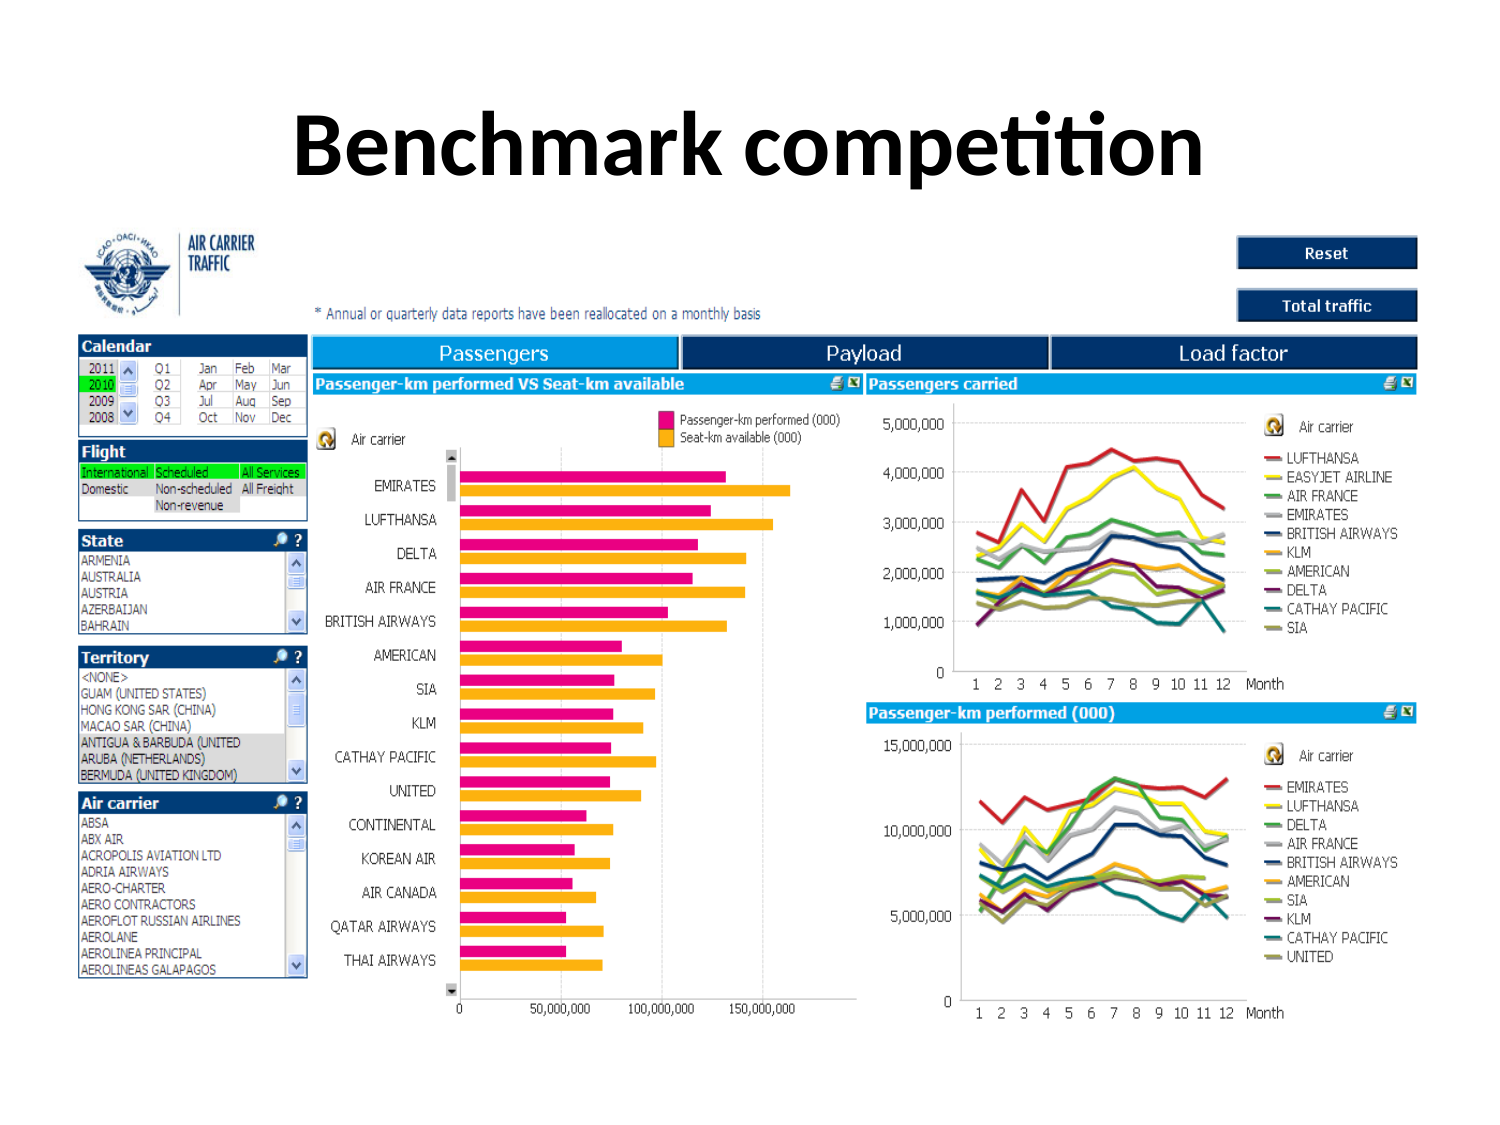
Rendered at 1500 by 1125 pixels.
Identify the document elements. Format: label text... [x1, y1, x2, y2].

title Benchmark competition [75, 45, 1425, 224]
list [74, 224, 1426, 1026]
